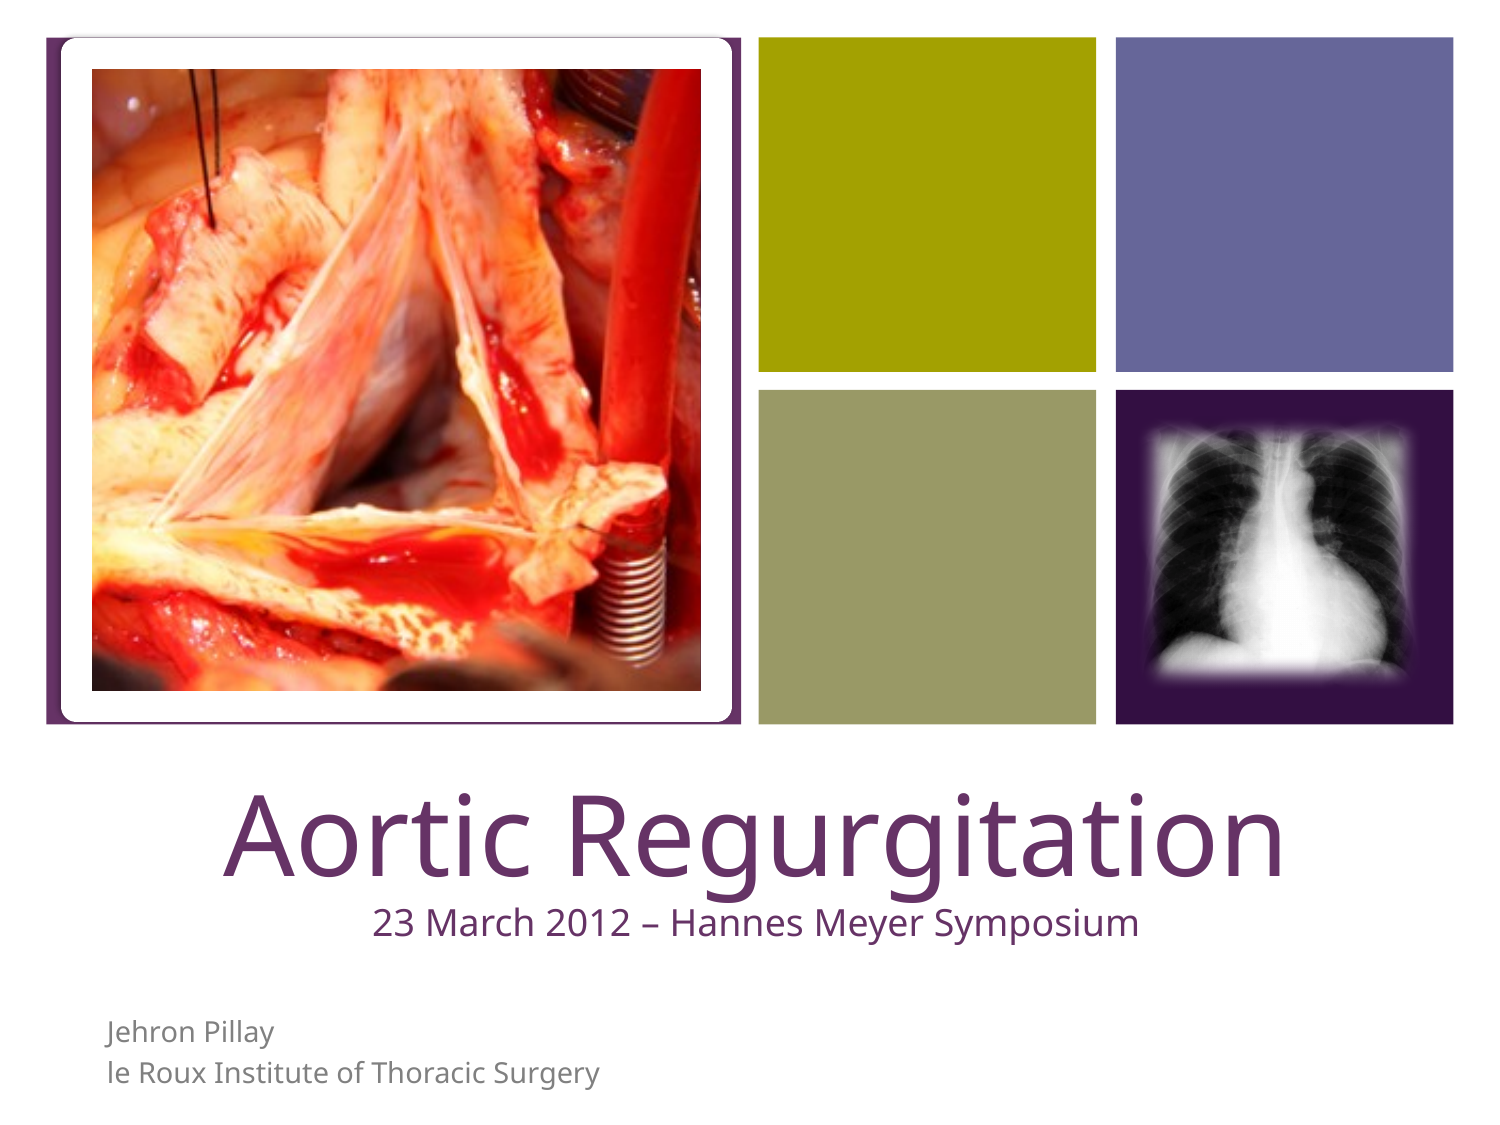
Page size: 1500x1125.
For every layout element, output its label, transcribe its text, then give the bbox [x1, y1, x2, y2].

title Aortic Regurgitation 23 March 2012 – Hannes Meyer Symposium [91, 733, 1422, 976]
subtitle Jehron Pillay le Roux Institute of Thoracic Surgery [91, 1006, 618, 1100]
picture [1135, 414, 1422, 692]
picture [91, 68, 702, 692]
